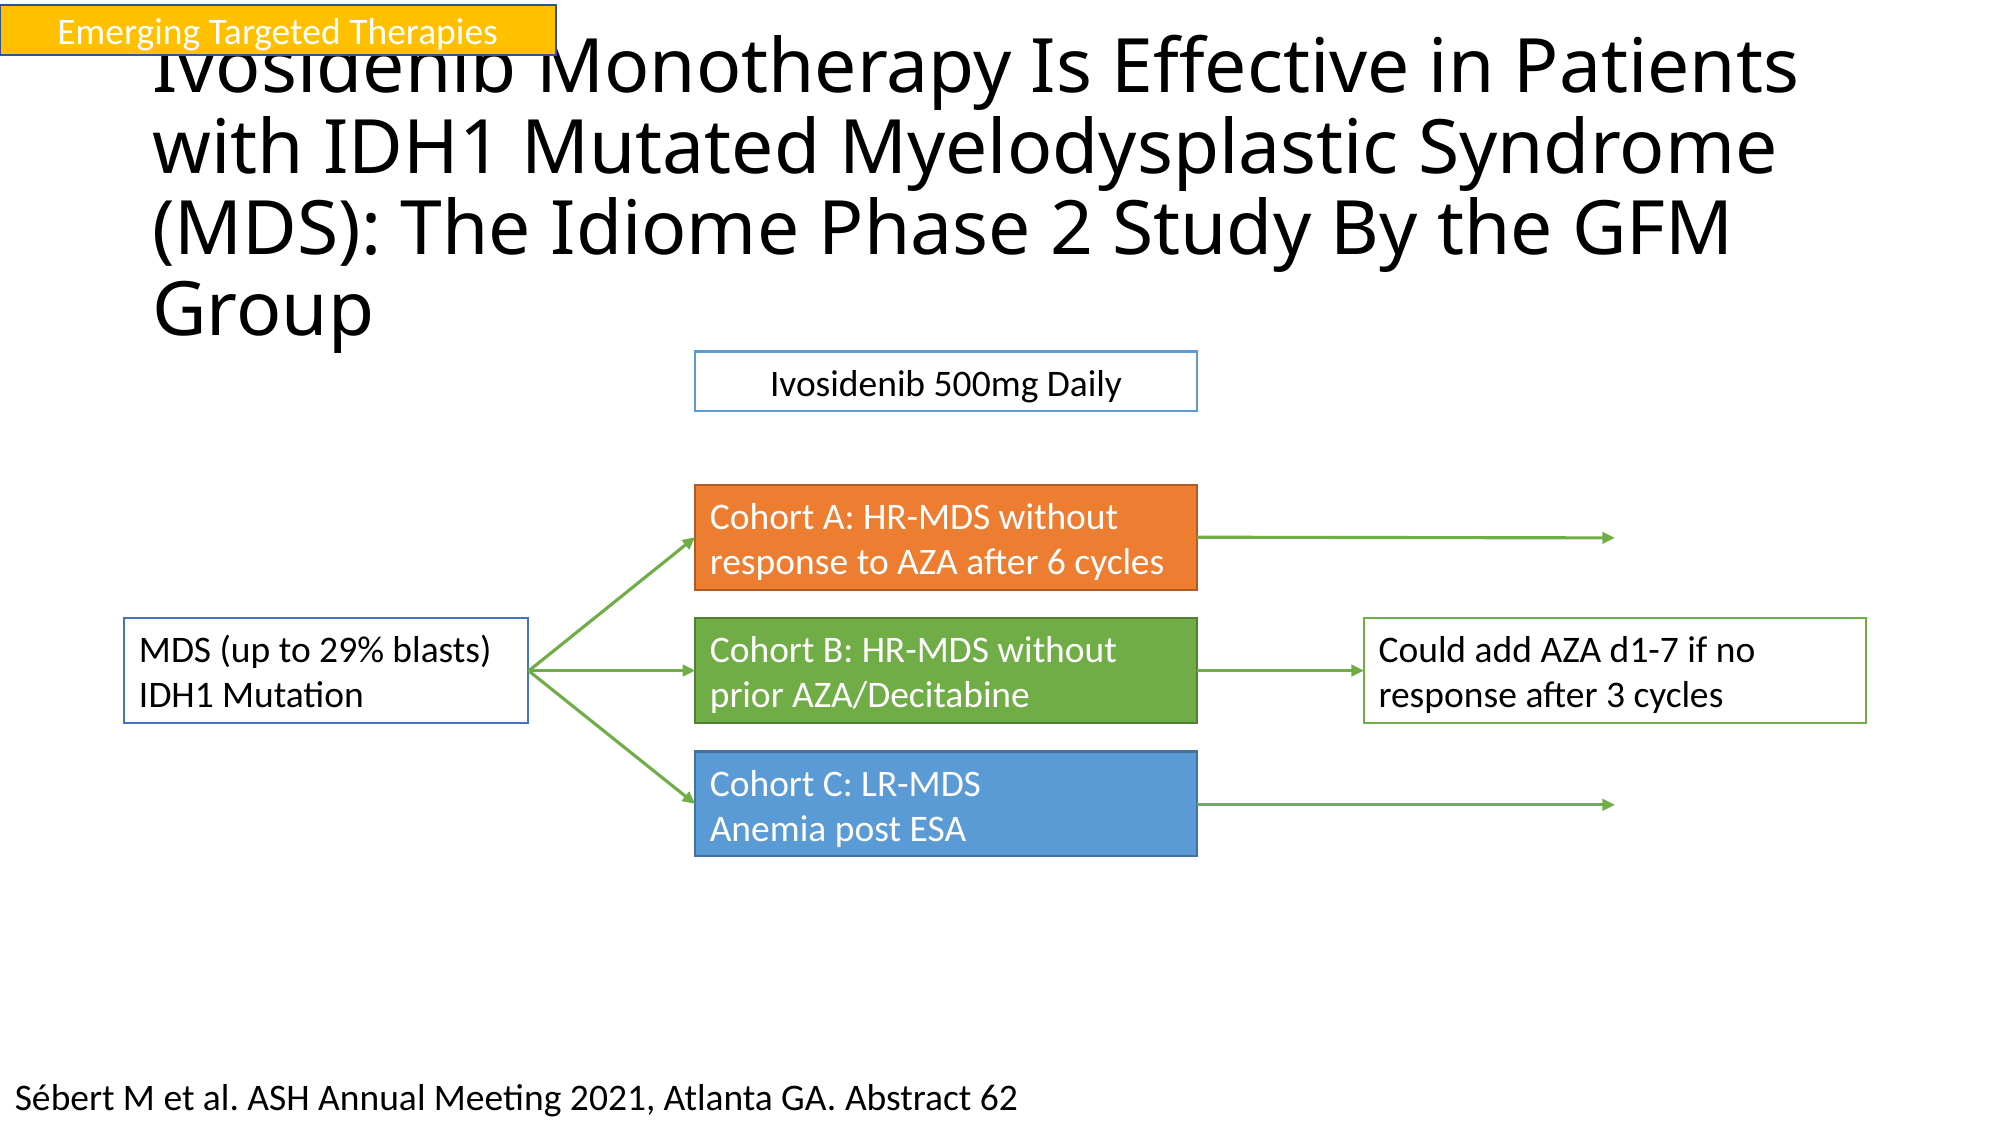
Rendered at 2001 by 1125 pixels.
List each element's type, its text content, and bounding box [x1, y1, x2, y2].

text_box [528, 671, 695, 805]
text_box Cohort B: HR-MDS without prior AZA/Decitabine [695, 617, 1198, 724]
text_box Ivosidenib 500mg Daily [694, 350, 1198, 412]
text_box Cohort C: LR-MDS Anemia post ESA [694, 750, 1198, 857]
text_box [528, 537, 695, 671]
text_box Cohort A: HR-MDS without response to AZA after 6 cycles [694, 484, 1198, 591]
title Ivosidenib Monotherapy Is Effective in Patients with IDH1 Mutated Myelodysplastic Syndrome (MDS): The Idiome Phase 2 Study By the GFM Group [137, 81, 1863, 299]
text_box Could add AZA d1-7 if no response after 3 cycles [1363, 617, 1867, 724]
text_box Emerging Targeted Therapies [0, 4, 557, 56]
text_box MDS (up to 29% blasts) IDH1 Mutation [123, 617, 528, 724]
text_box Sébert M et al. ASH Annual Meeting 2021, Atlanta GA. Abstract 62 [0, 1065, 1123, 1125]
